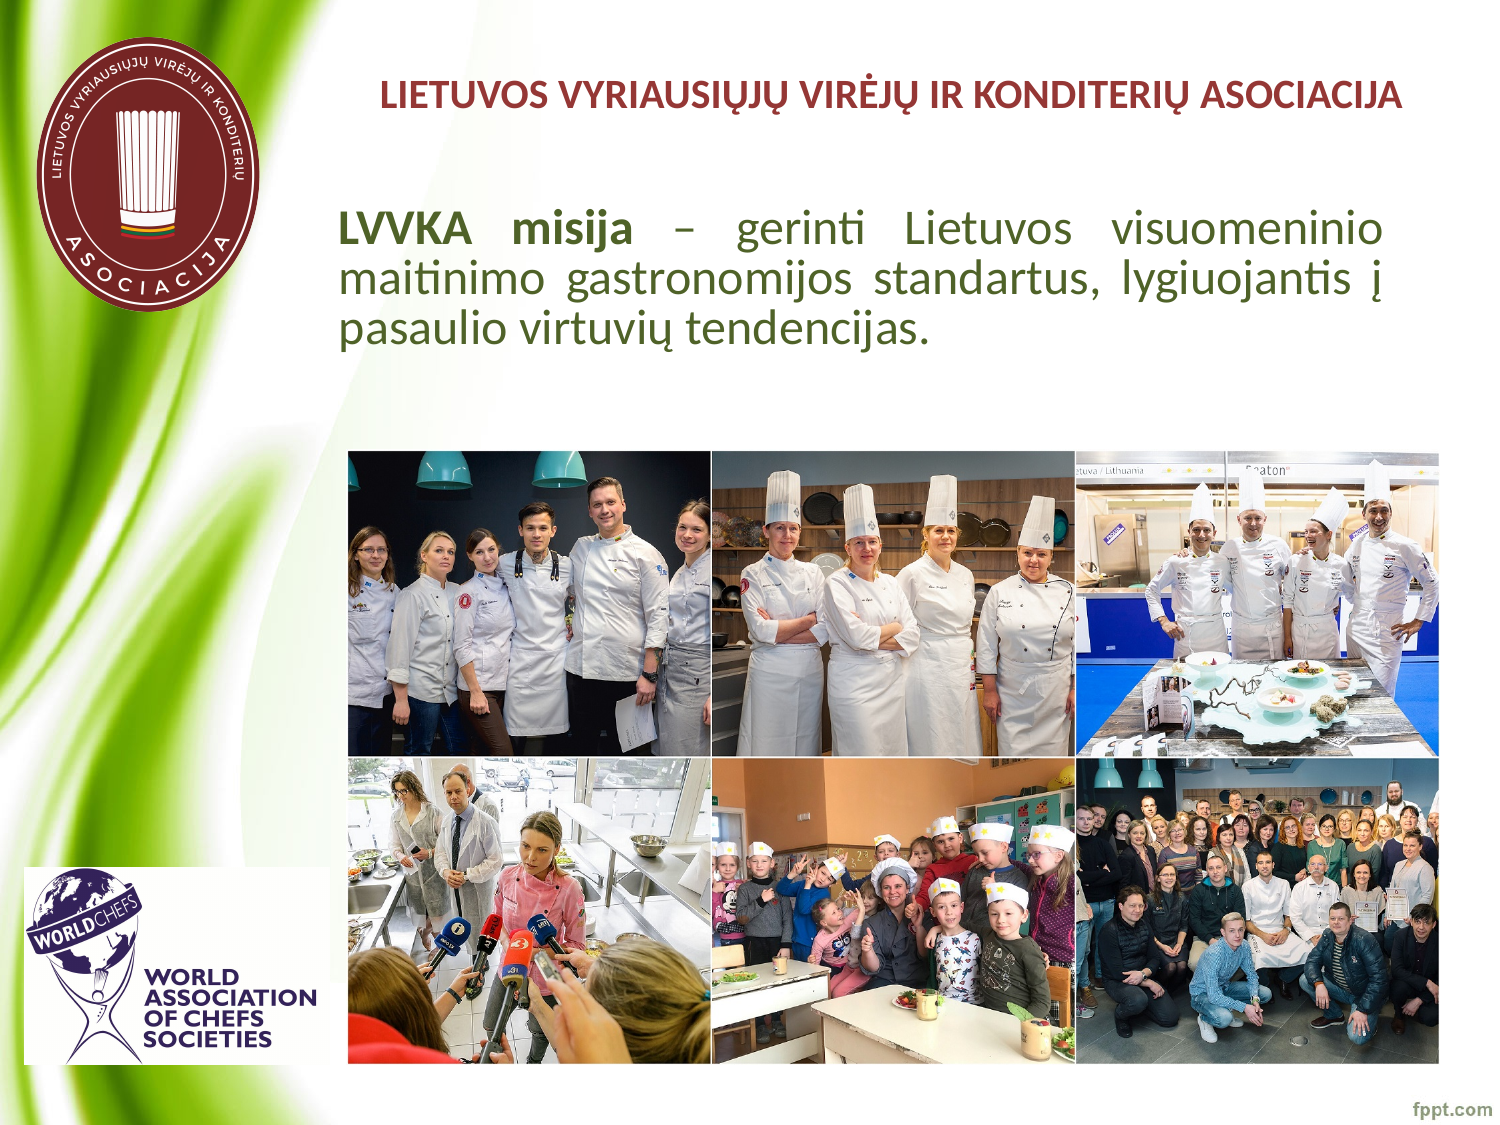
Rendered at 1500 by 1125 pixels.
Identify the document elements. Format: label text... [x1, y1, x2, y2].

text_box LIETUVOS VYRIAUSIŲJŲ VIRĖJŲ IR KONDITERIŲ ASOCIACIJA [303, 36, 1492, 161]
text_box LVVKA misija – gerinti Lietuvos visuomeninio maitinimo gastronomijos standartus, lygiuojantis į pasaulio virtuvių tendencijas. [324, 177, 1399, 386]
picture [0, 0, 1500, 1125]
